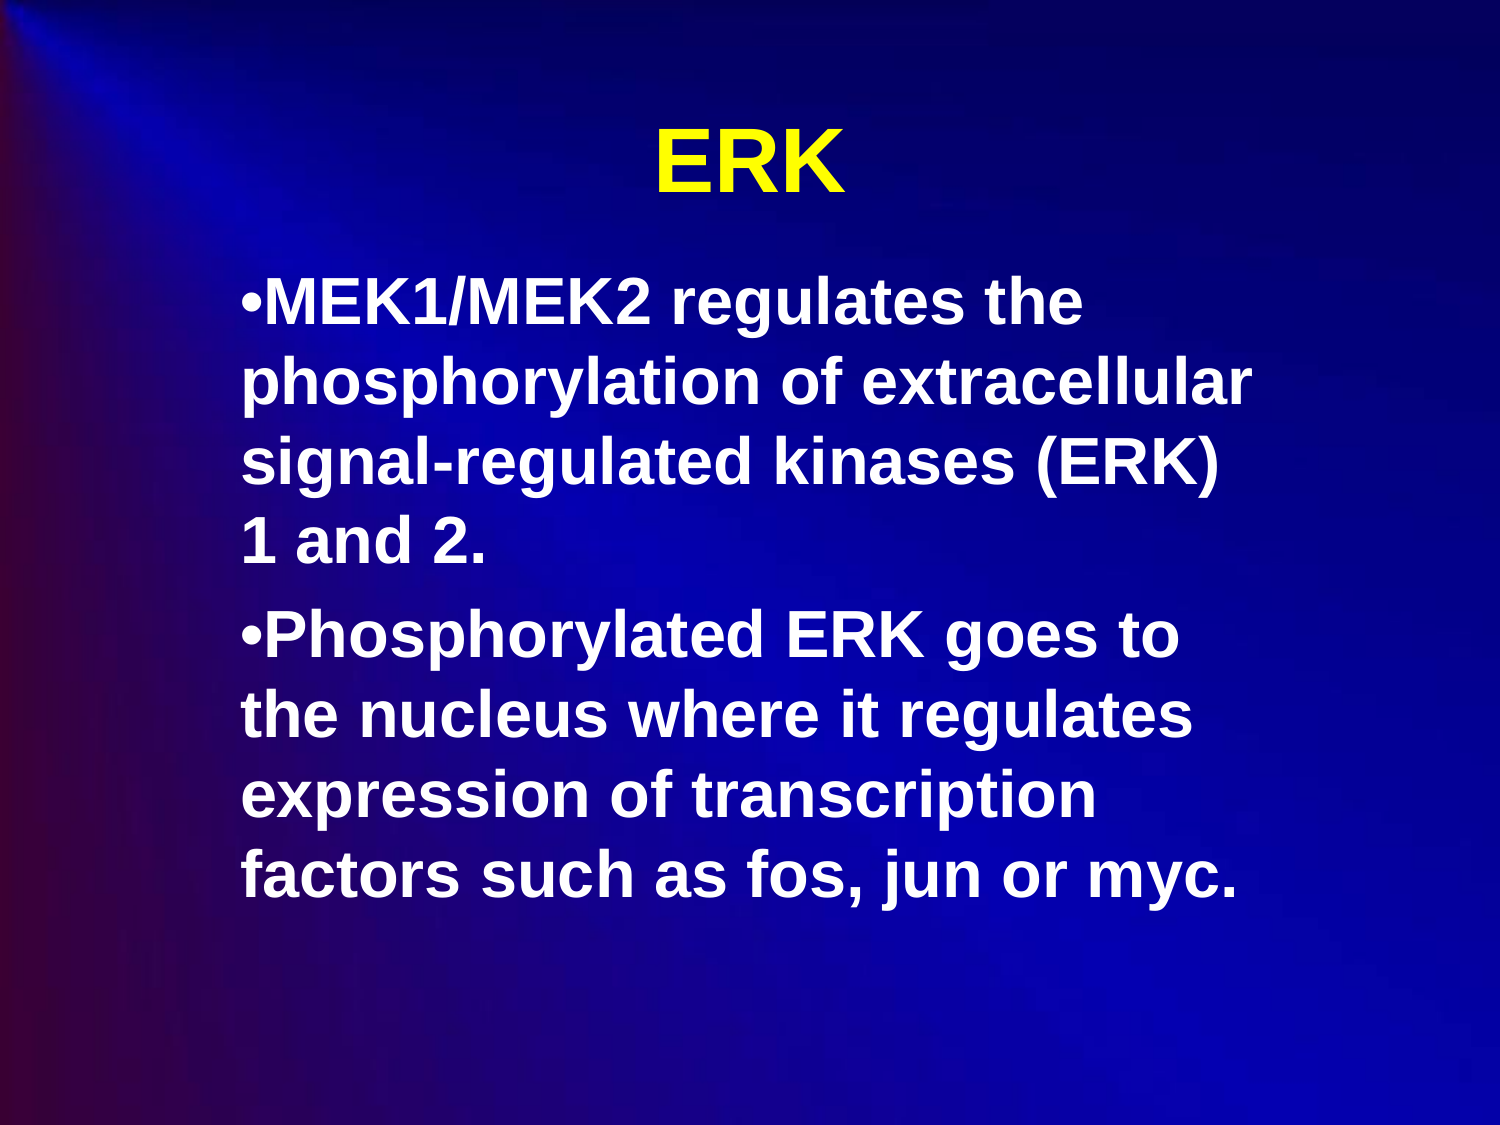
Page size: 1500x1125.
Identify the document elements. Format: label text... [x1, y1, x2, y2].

picture [0, 0, 1500, 1125]
title ERK [112, 50, 1388, 263]
subtitle •MEK1/MEK2 regulates the phosphorylation of extracellular signal-regulated kinases (ERK) 1 and 2. •Phosphorylated ERK goes to the nucleus where it regulates expression of transcription factors such as fos, jun or myc. [225, 249, 1275, 925]
